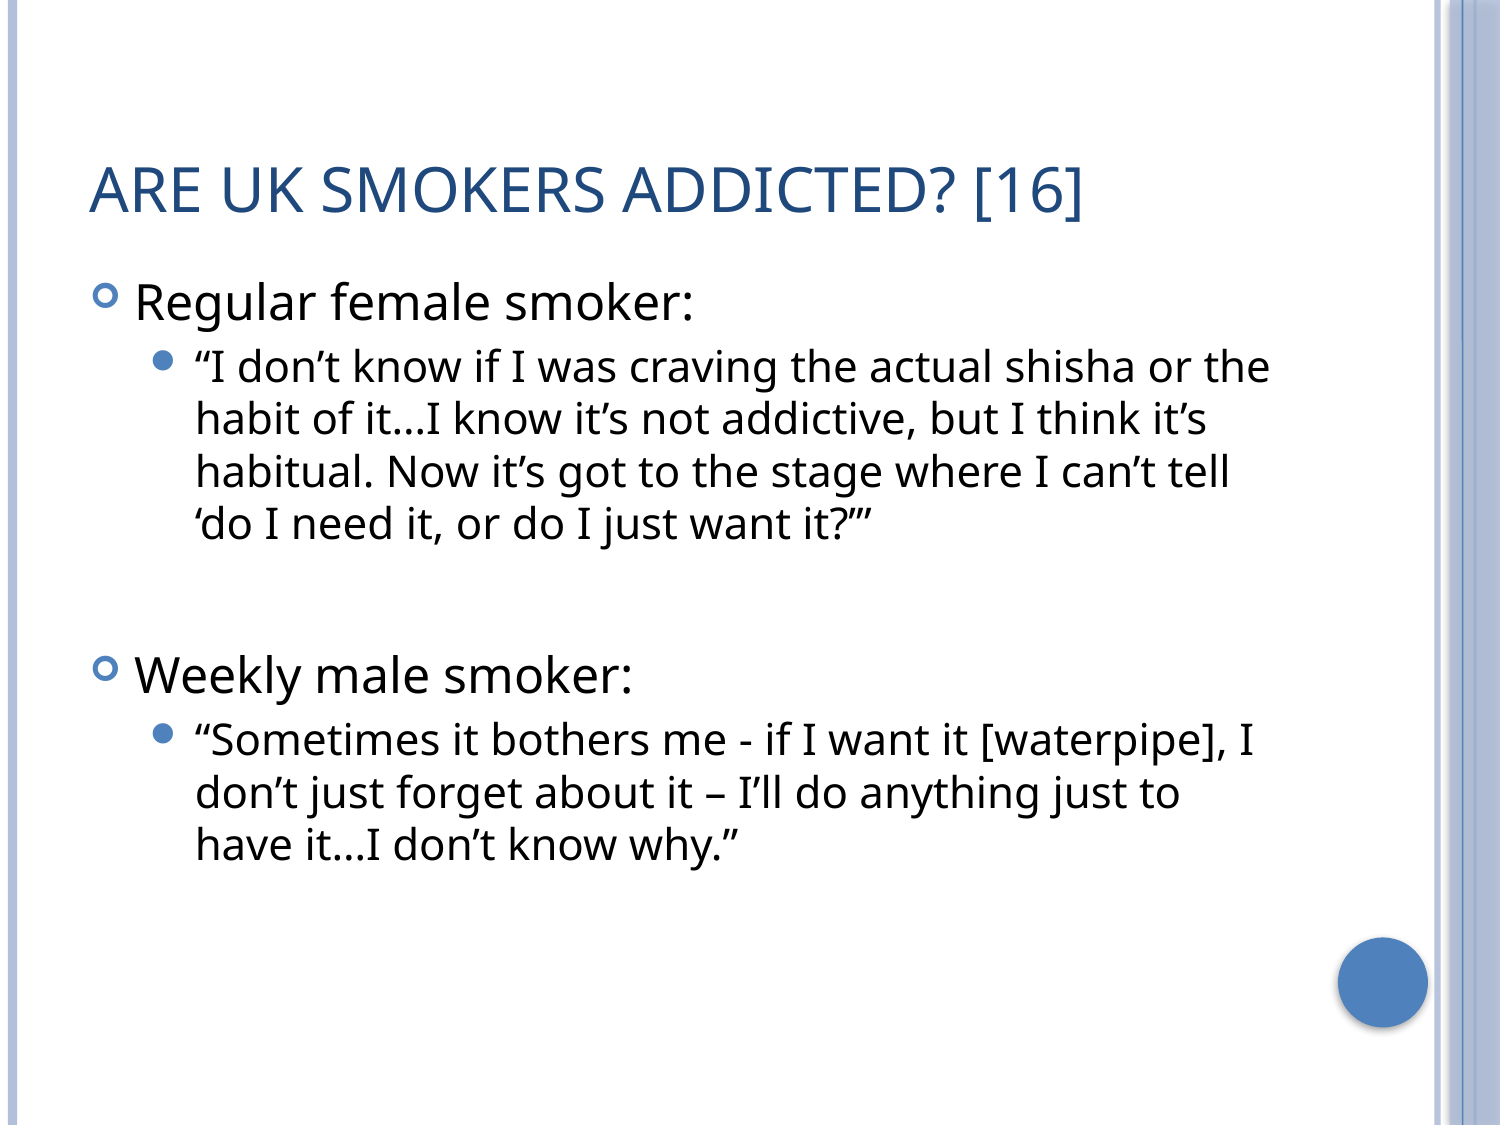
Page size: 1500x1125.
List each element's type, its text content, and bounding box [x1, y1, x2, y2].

list Regular female smoker: “I don’t know if I was craving the actual shisha or the habit of it…I know it’s not addictive, but I think it’s habitual. Now it’s got to the stage where I can’t tell ‘do I need it, or do I just want it?’” Weekly male smoker: “Sometimes it bothers me - if I want it [waterpipe], I don’t just forget about it – I’ll do anything just to have it…I don’t know why.” [75, 262, 1300, 1062]
title Are UK smokers addicted? [16] [75, 45, 1300, 233]
